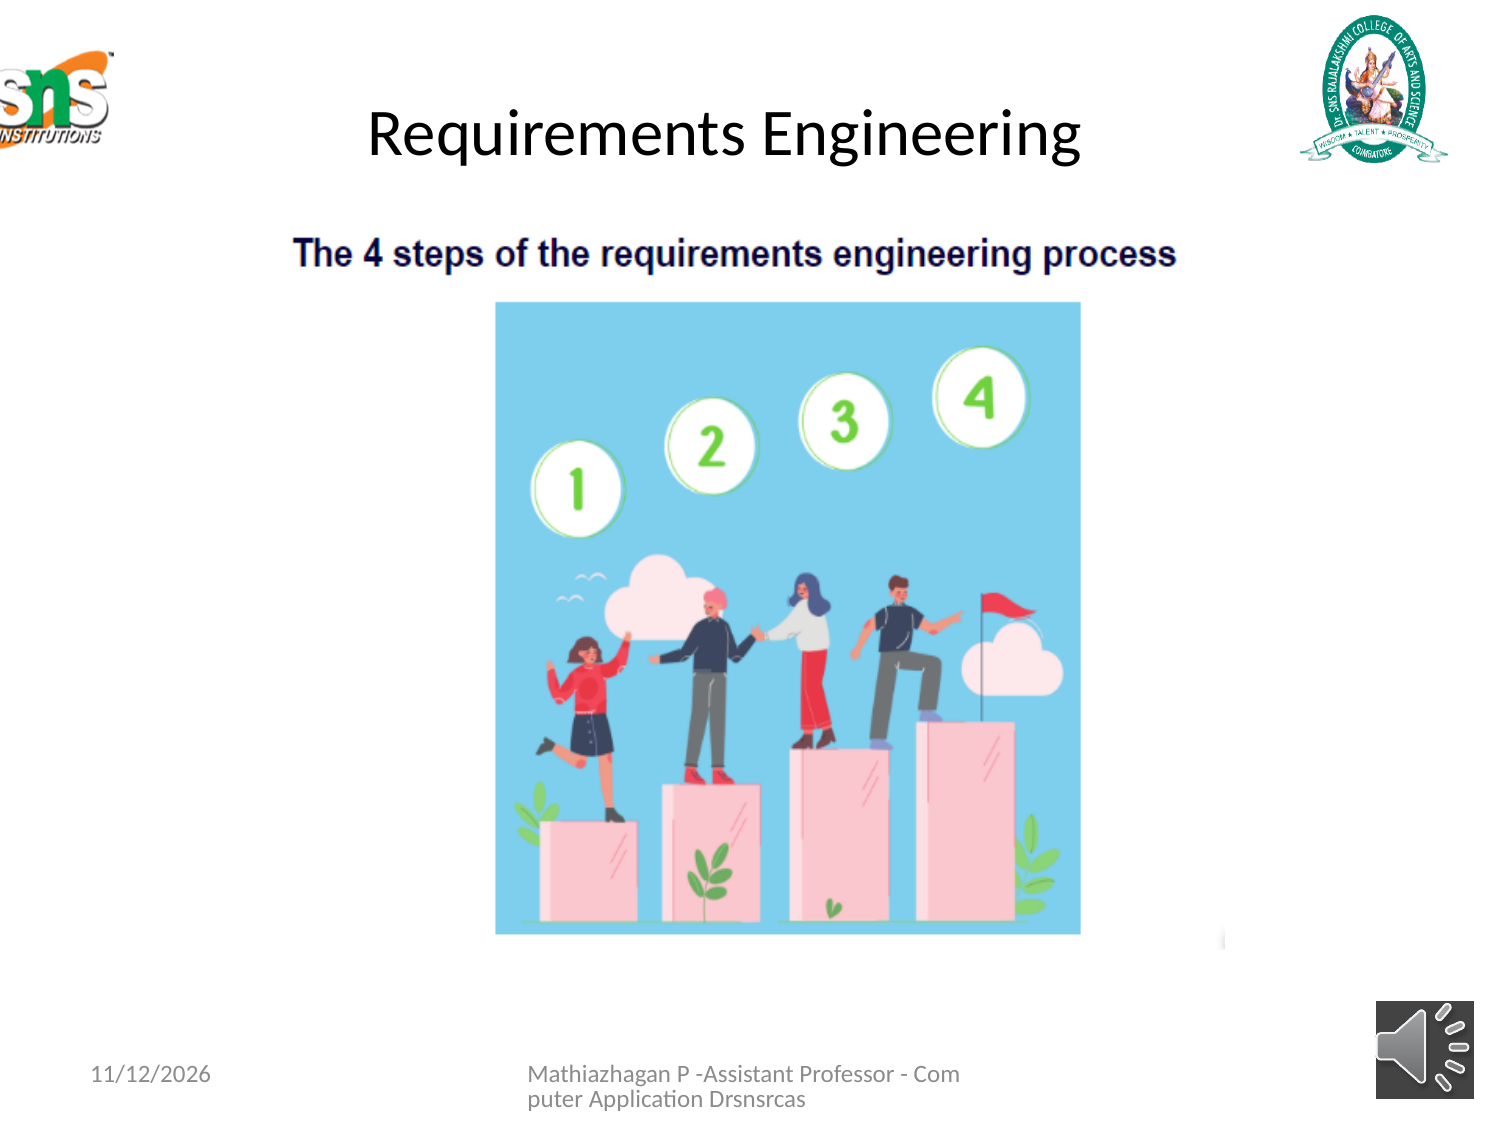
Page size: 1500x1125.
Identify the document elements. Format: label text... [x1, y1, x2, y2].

list Requirements Engineering [24, 24, 1425, 1005]
footer Mathiazhagan P -Assistant Professor - Computer Application Drsnsrcas [512, 1042, 988, 1103]
slide_number 28-Jan-24 [75, 1042, 425, 1103]
picture [1374, 999, 1476, 1101]
picture [1300, 15, 1448, 163]
picture [275, 228, 1225, 951]
picture [0, 49, 115, 150]
